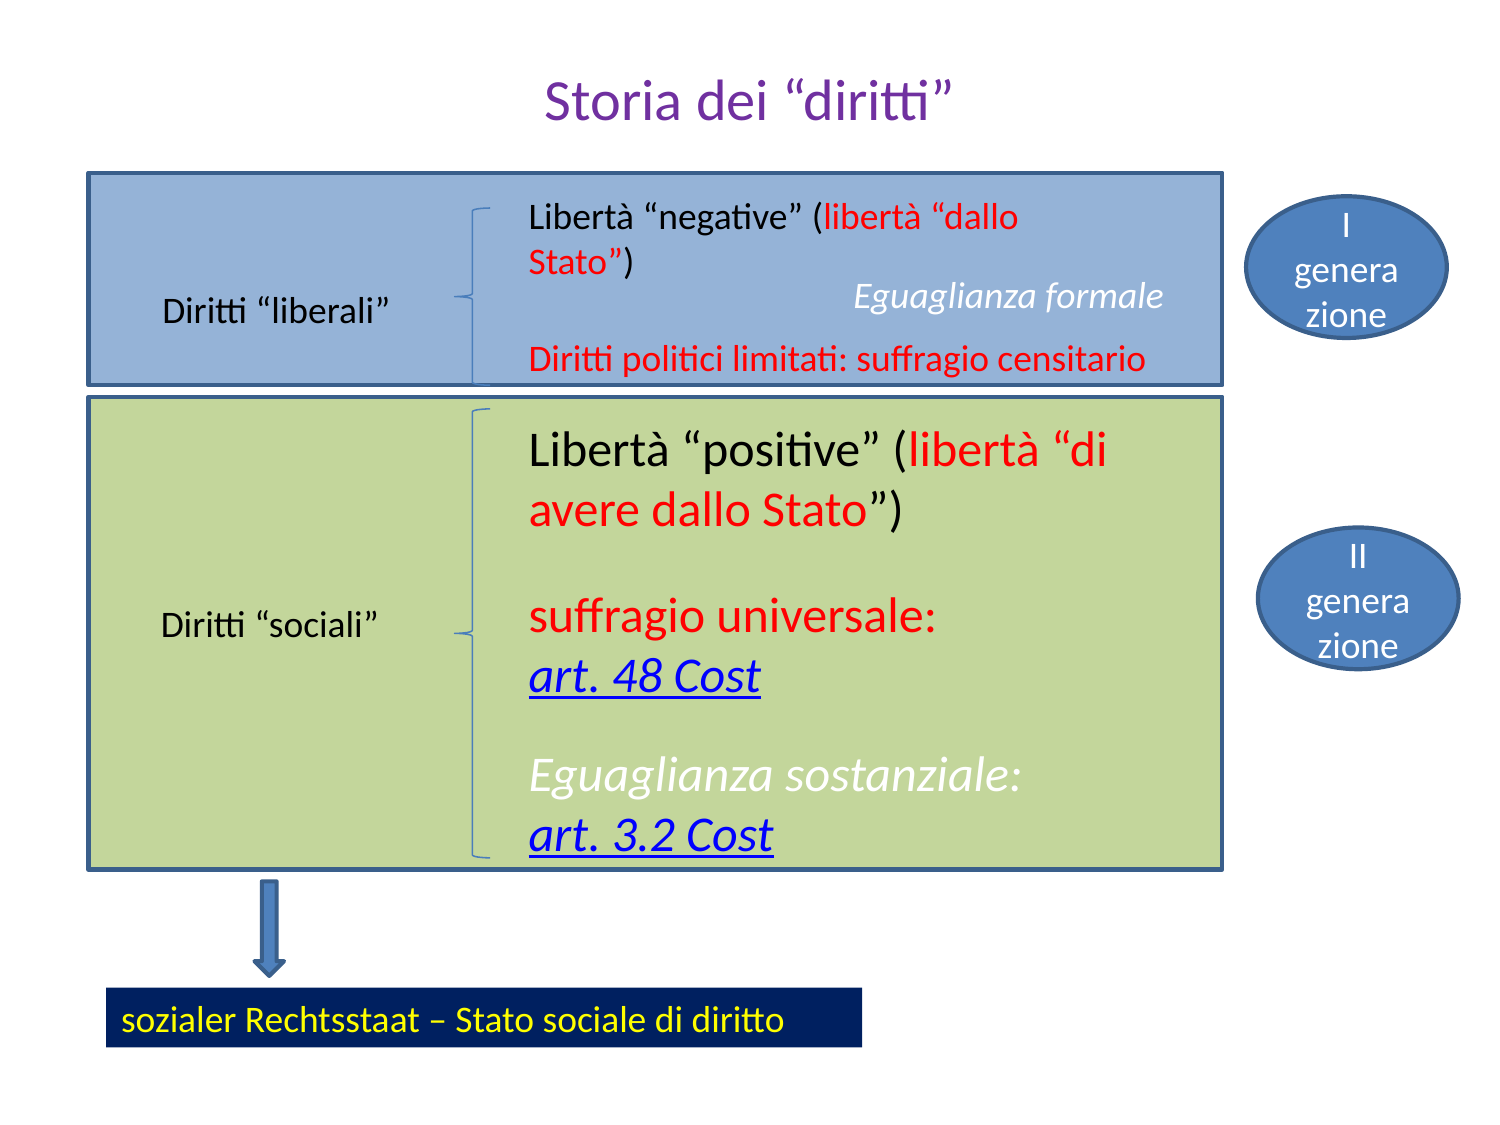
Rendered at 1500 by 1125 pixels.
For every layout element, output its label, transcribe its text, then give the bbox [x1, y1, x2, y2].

text_box I generazione [1244, 194, 1449, 341]
text_box sozialer Rechtsstaat – Stato sociale di diritto [106, 987, 863, 1048]
text_box Libertà “positive” (libertà “di avere dallo Stato”) [513, 408, 1188, 544]
text_box Eguaglianza sostanziale: art. 3.2 Cost [513, 734, 1069, 870]
text_box [86, 395, 1224, 872]
text_box Diritti “liberali” [147, 278, 420, 339]
text_box suffragio universale: art. 48 Cost [513, 574, 975, 710]
text_box [86, 171, 1224, 387]
text_box [252, 879, 286, 978]
text_box II generazione [1255, 525, 1461, 672]
text_box Eguaglianza formale [838, 264, 1253, 324]
text_box Storia dei “diritti” [112, 54, 1388, 140]
text_box Libertà “negative” (libertà “dallo Stato”) [513, 184, 1058, 290]
text_box [453, 207, 491, 386]
text_box Diritti “sociali” [146, 592, 418, 653]
text_box [453, 408, 491, 859]
text_box Diritti politici limitati: suffragio censitario [513, 326, 1211, 386]
